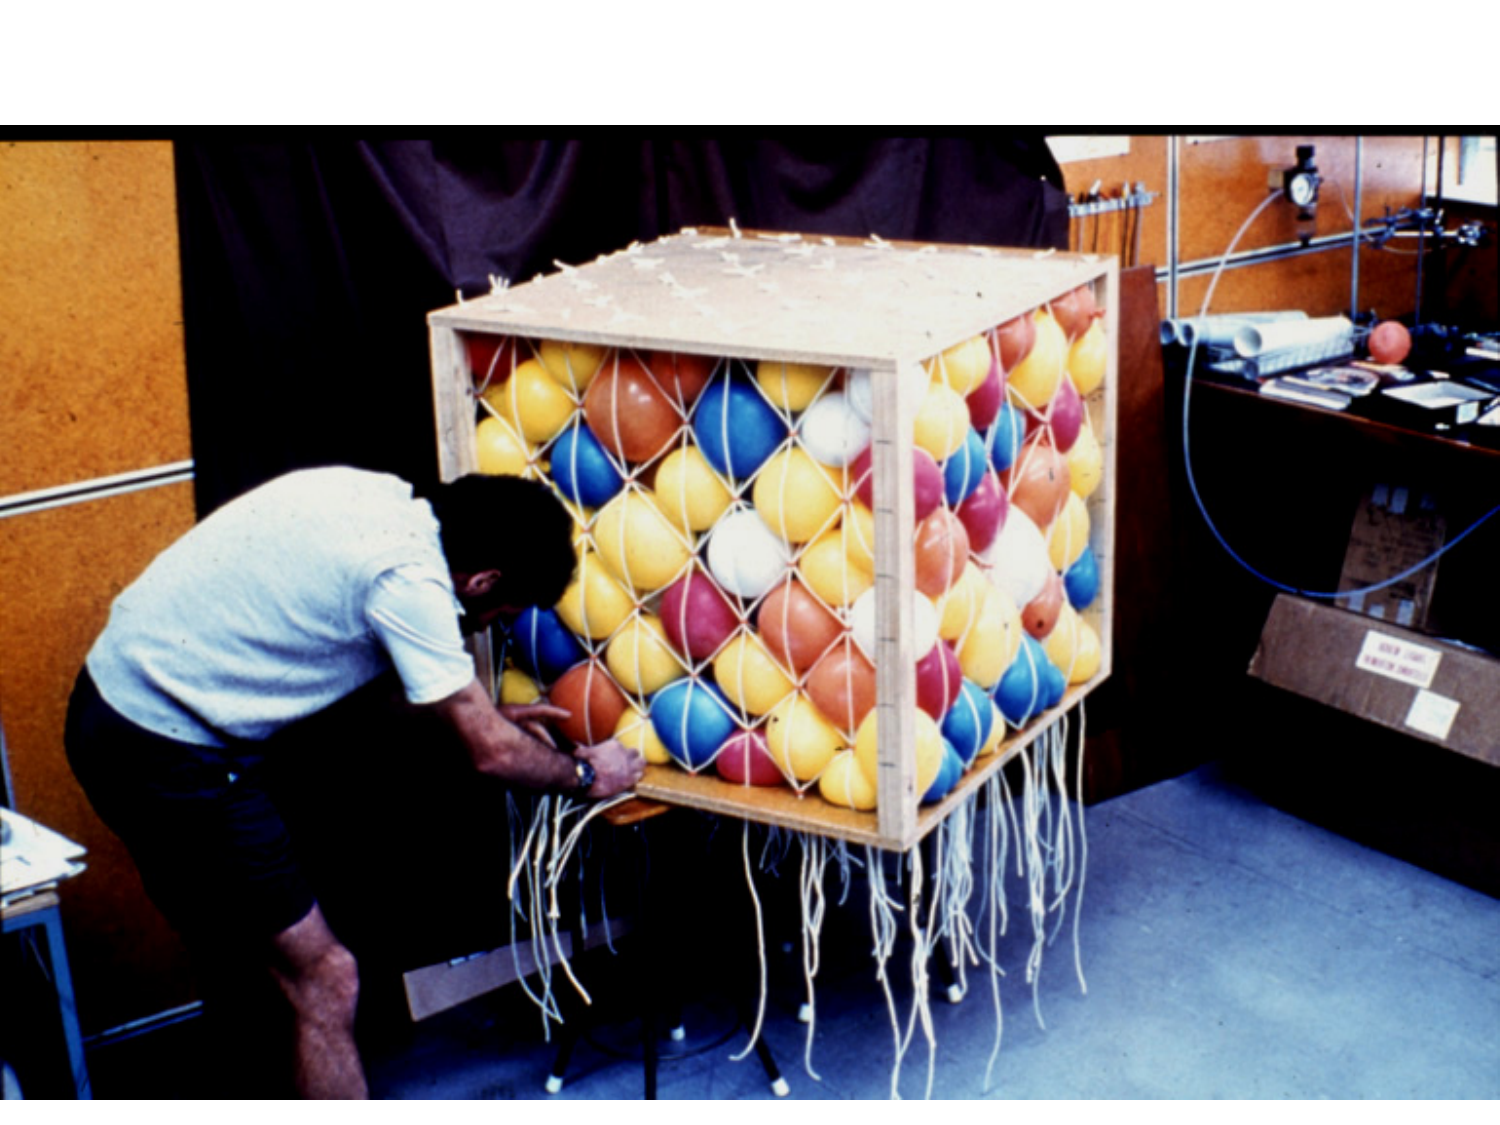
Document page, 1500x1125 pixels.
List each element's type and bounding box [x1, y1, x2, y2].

list [0, 125, 1500, 1100]
